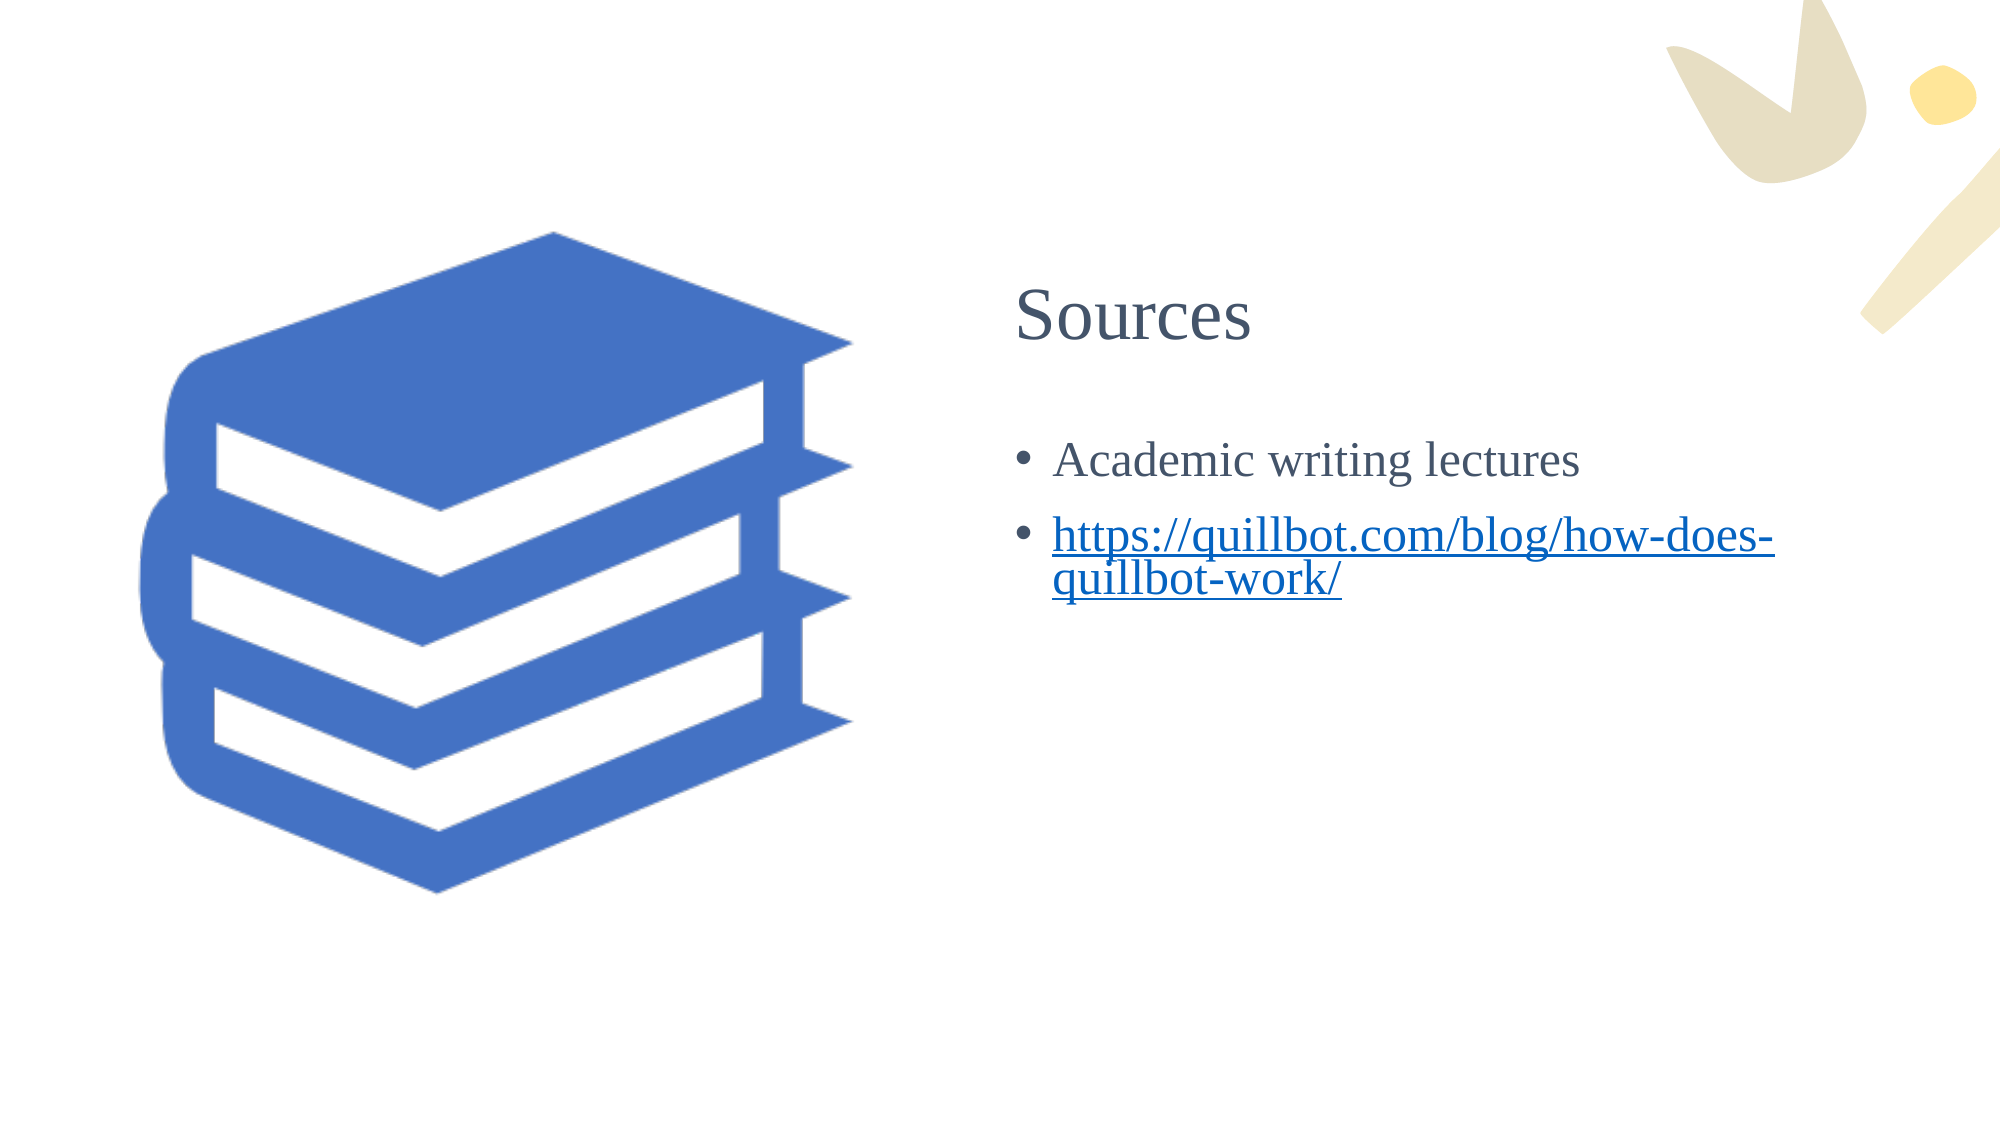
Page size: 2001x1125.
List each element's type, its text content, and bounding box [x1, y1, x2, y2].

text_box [1683, 12, 1983, 355]
list Academic writing lectures https://quillbot.com/blog/how-does-quillbot-work/ [999, 425, 1813, 1013]
picture [100, 169, 887, 957]
title Sources [999, 131, 1813, 364]
